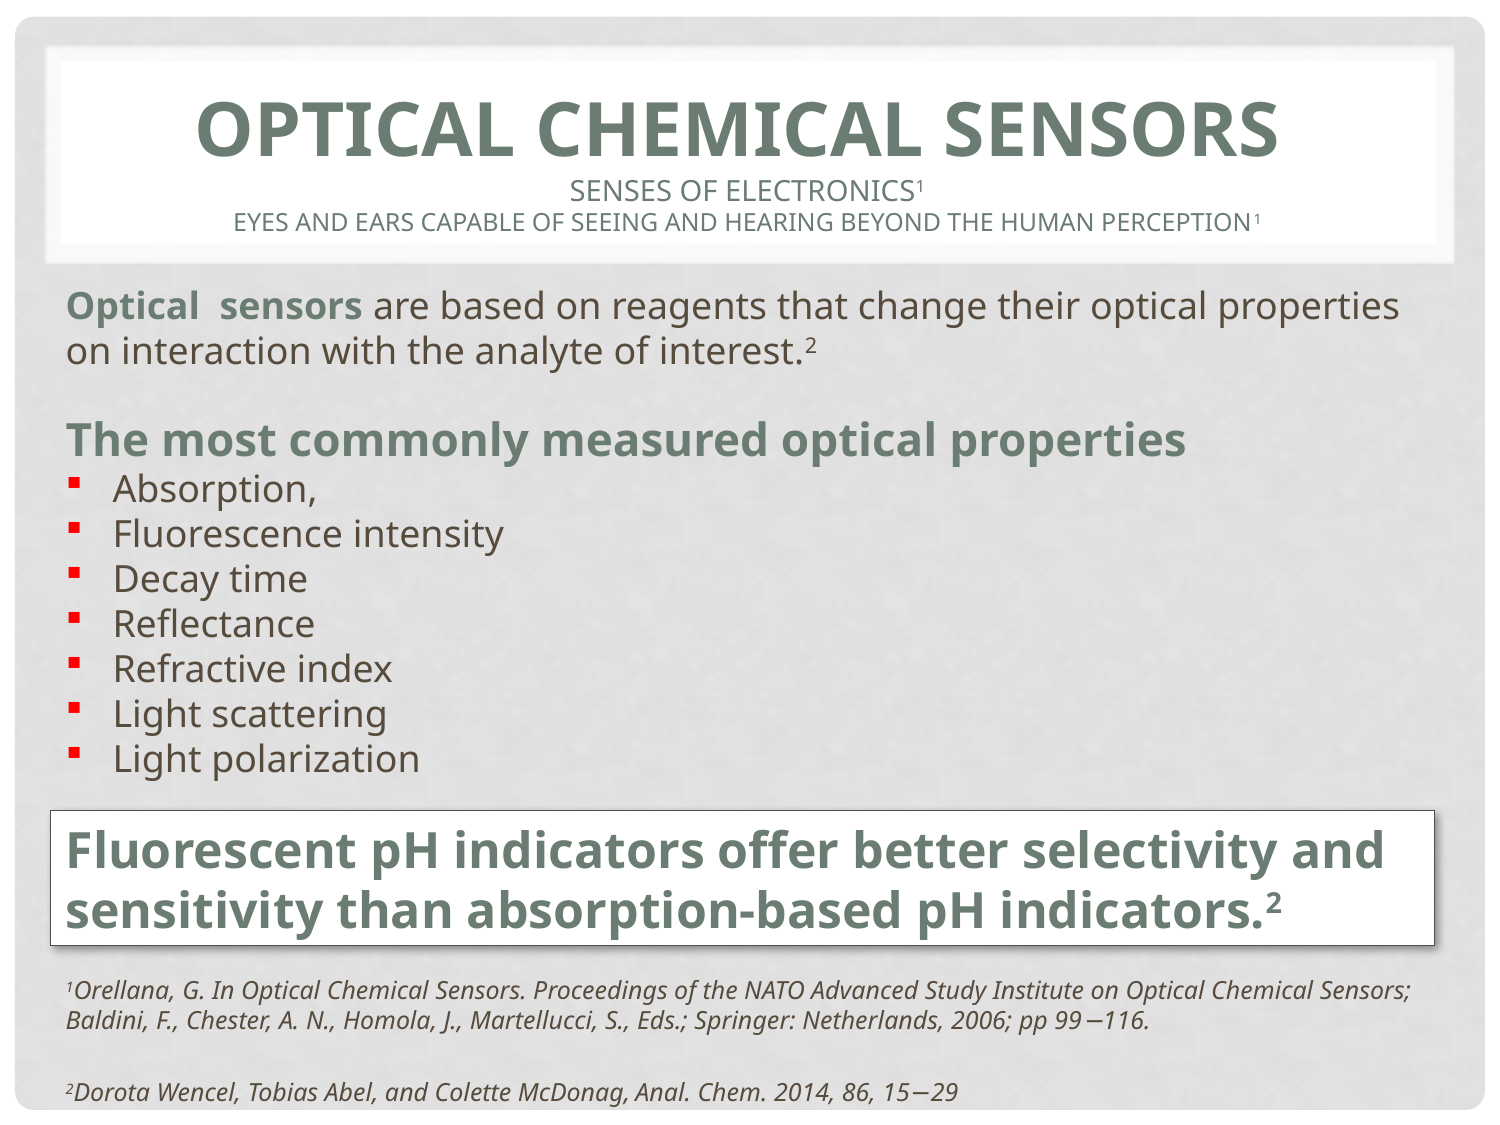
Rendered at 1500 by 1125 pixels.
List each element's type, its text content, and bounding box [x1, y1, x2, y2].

text_box Optical sensors are based on reagents that change their optical properties on interaction with the analyte of interest.2 [50, 274, 1463, 380]
title Optical chemical sensors senses of electronics1 eyes and ears capable of seeing and hearing beyond the human perception1 [69, 74, 1425, 245]
text_box The most commonly measured optical properties Absorption, Fluorescence intensity Decay time Reflectance Refractive index Light scattering Light polarization [50, 402, 1479, 788]
text_box Fluorescent pH indicators offer better selectivity and sensitivity than absorption-based pH indicators.2 [50, 810, 1435, 946]
text_box 1Orellana, G. In Optical Chemical Sensors. Proceedings of the NATO Advanced Study Institute on Optical Chemical Sensors; Baldini, F., Chester, A. N., Homola, J., Martellucci, S., Eds.; Springer: Netherlands, 2006; pp 99−116. [50, 967, 1435, 1043]
text_box 2Dorota Wencel, Tobias Abel, and Colette McDonag, Anal. Chem. 2014, 86, 15−29 [50, 1069, 1479, 1115]
